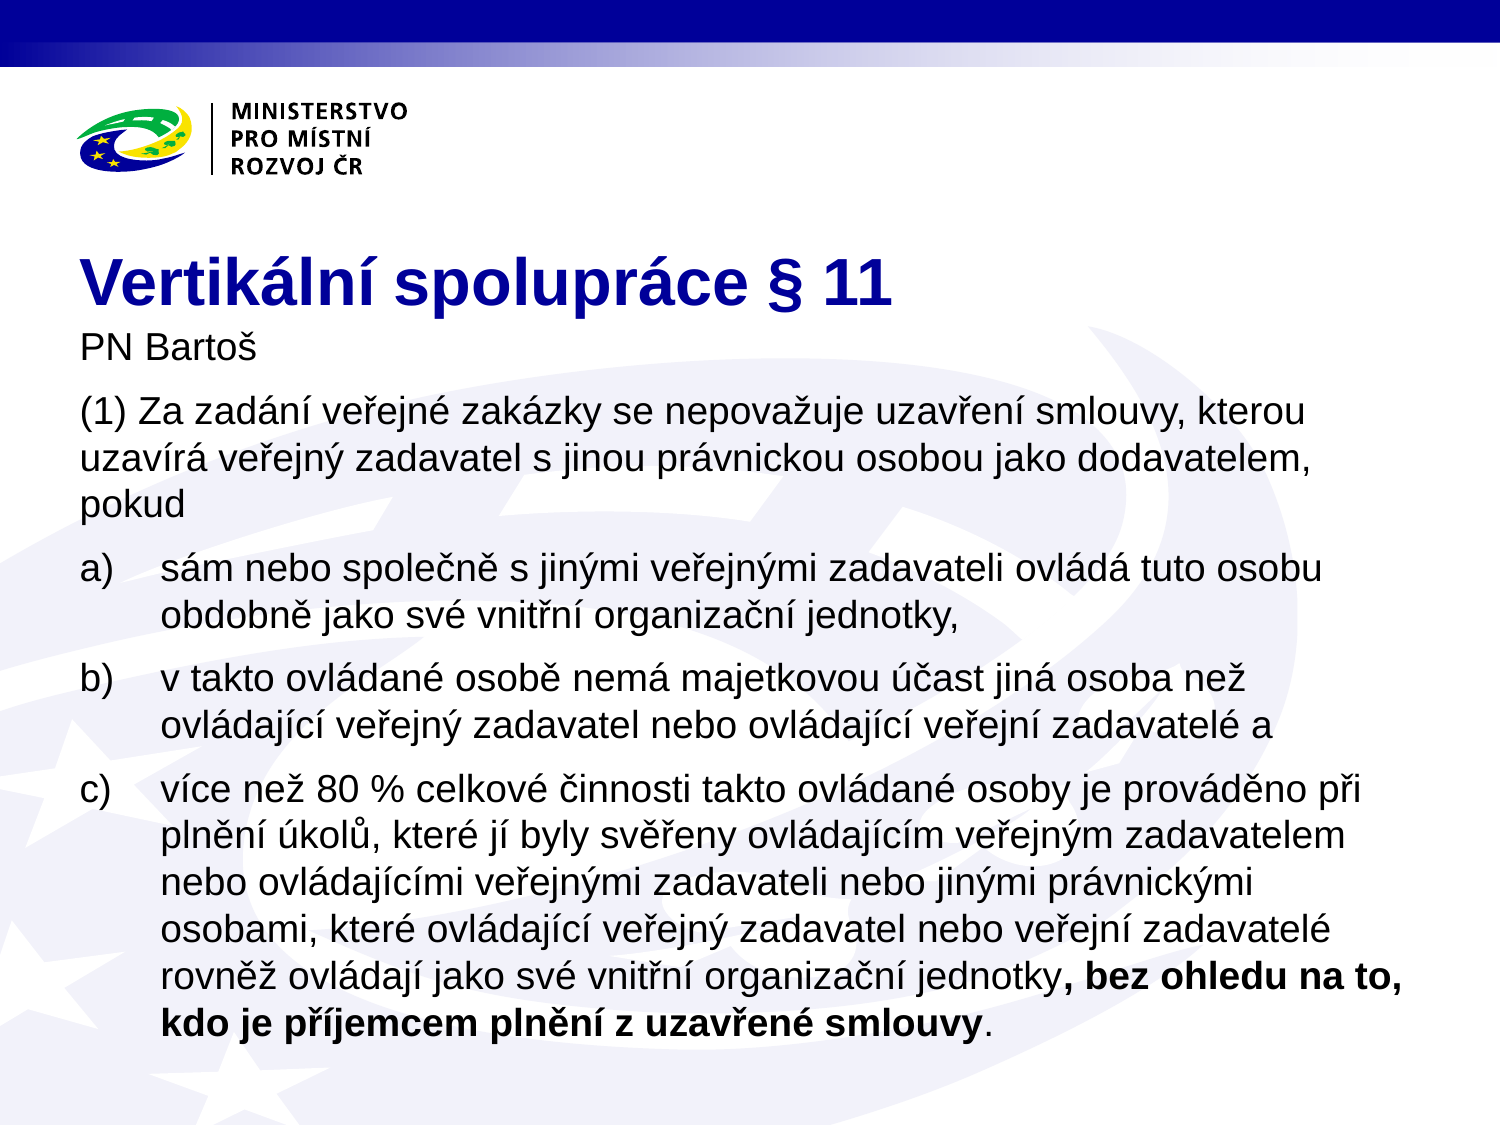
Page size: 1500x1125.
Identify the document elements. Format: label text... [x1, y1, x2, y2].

title Vertikální spolupráce § 11 [64, 231, 1425, 315]
list PN Bartoš (1) Za zadání veřejné zakázky se nepovažuje uzavření smlouvy, kterou uzavírá veřejný zadavatel s jinou právnickou osobou jako dodavatelem, pokud sám nebo společně s jinými veřejnými zadavateli ovládá tuto osobu obdobně jako své vnitřní organizační jednotky, v takto ovládané osobě nemá majetkovou účast jiná osoba než ovládající veřejný zadavatel nebo ovládající veřejní zadavatelé a více než 80 % celkové činnosti takto ovládané osoby je prováděno při plnění úkolů, které jí byly svěřeny ovládajícím veřejným zadavatelem nebo ovládajícími veřejnými zadavateli nebo jinými právnickými osobami, které ovládající veřejný zadavatel nebo veřejní zadavatelé rovněž ovládají jako své vnitřní organizační jednotky, bez ohledu na to, kdo je příjemcem plnění z uzavřené smlouvy. [64, 315, 1425, 1059]
